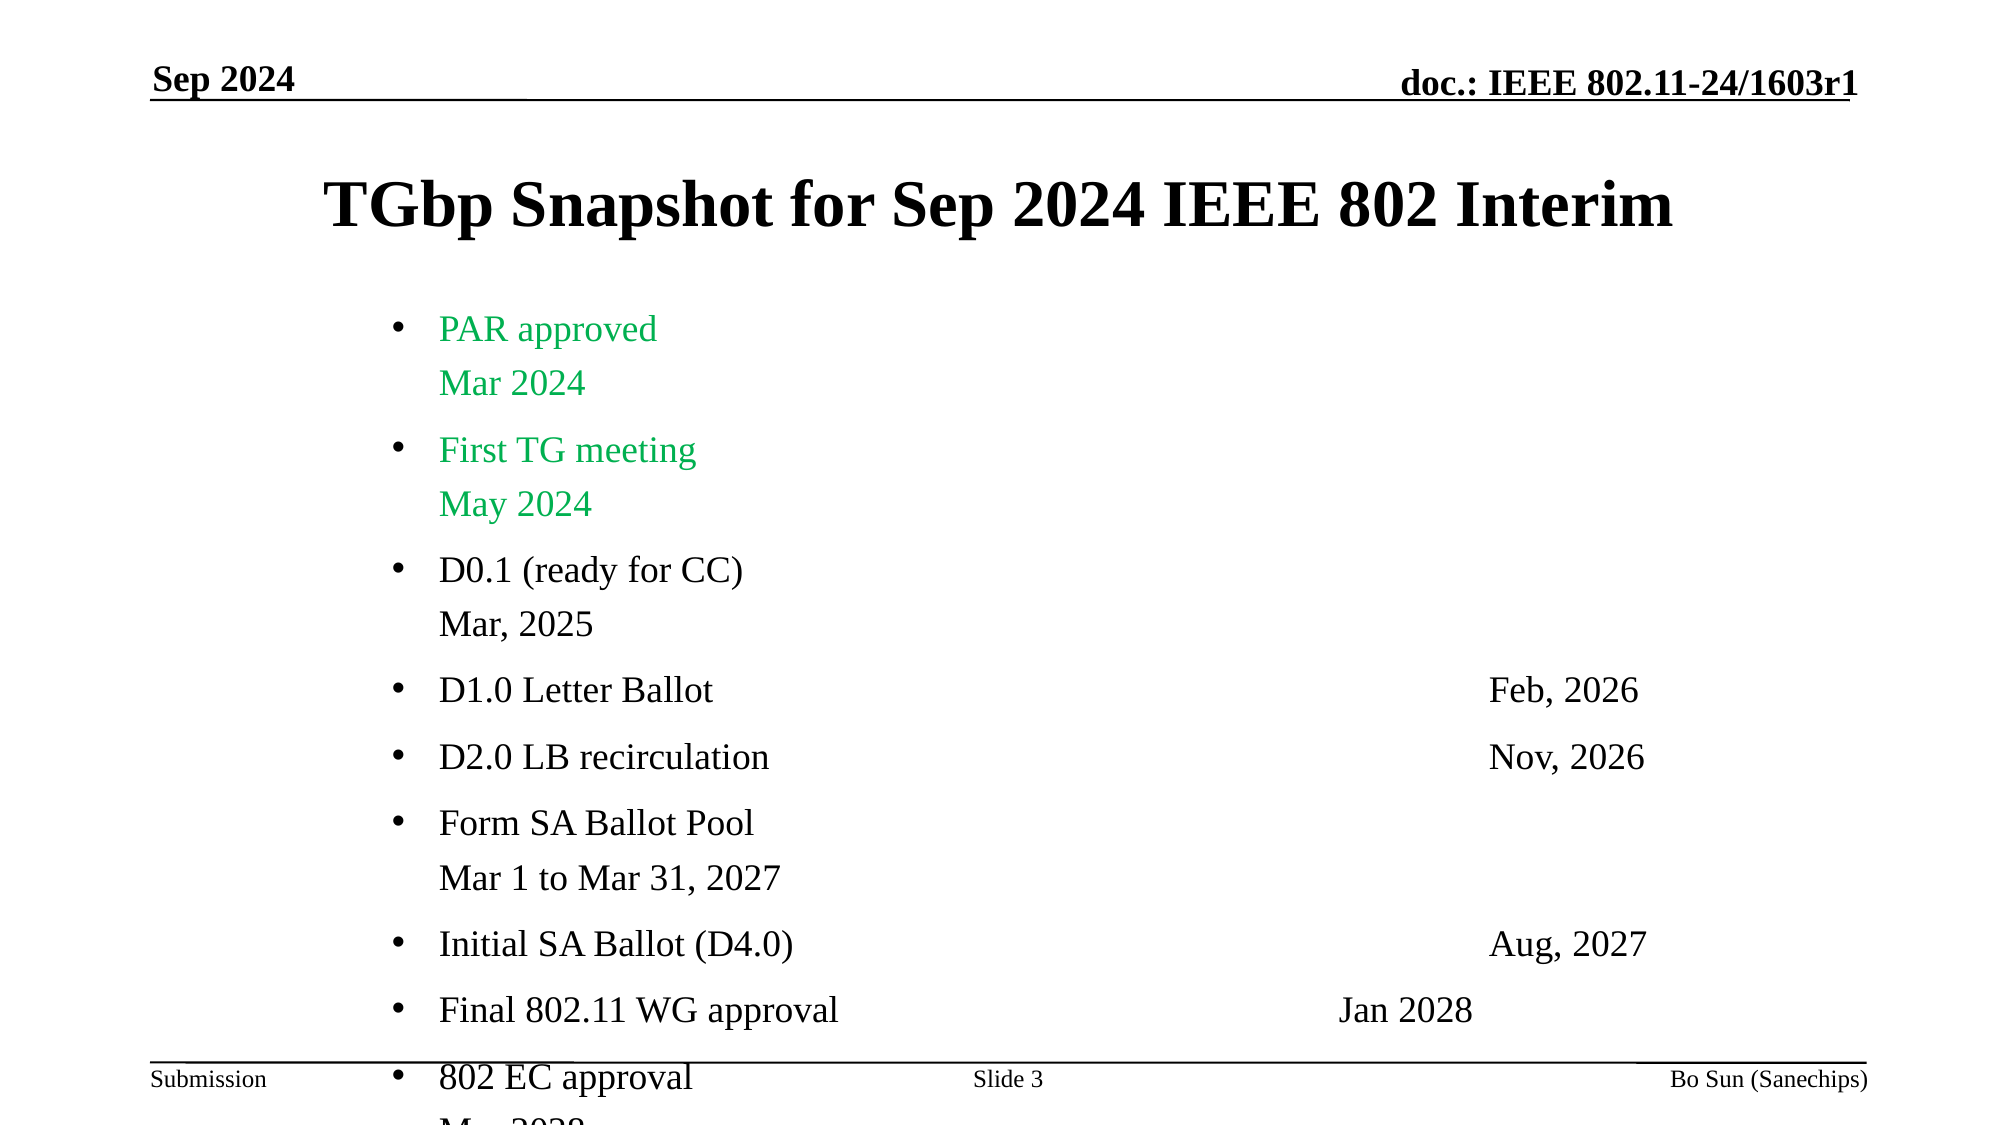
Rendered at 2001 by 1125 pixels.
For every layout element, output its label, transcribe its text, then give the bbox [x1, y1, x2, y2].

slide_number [152, 54, 563, 100]
slide_number Slide 3 [950, 1061, 1067, 1123]
footer Bo Sun (Sanechips) [1171, 1061, 1869, 1093]
title TGbp Snapshot for Sep 2024 IEEE 802 Interim [149, 112, 1850, 288]
list PAR approved Mar 2024 First TG meeting May 2024 D0.1 (ready for CC) Mar, 2025 D1.0 Letter Ballot Feb, 2026 D2.0 LB recirculation Nov, 2026 Form SA Ballot Pool Mar 1 to Mar 31, 2027 Initial SA Ballot (D4.0) Aug, 2027 Final 802.11 WG approval Jan 2028 802 EC approval Mar 2028 RevCom and SASB approval May 2028 [301, 287, 1691, 1068]
